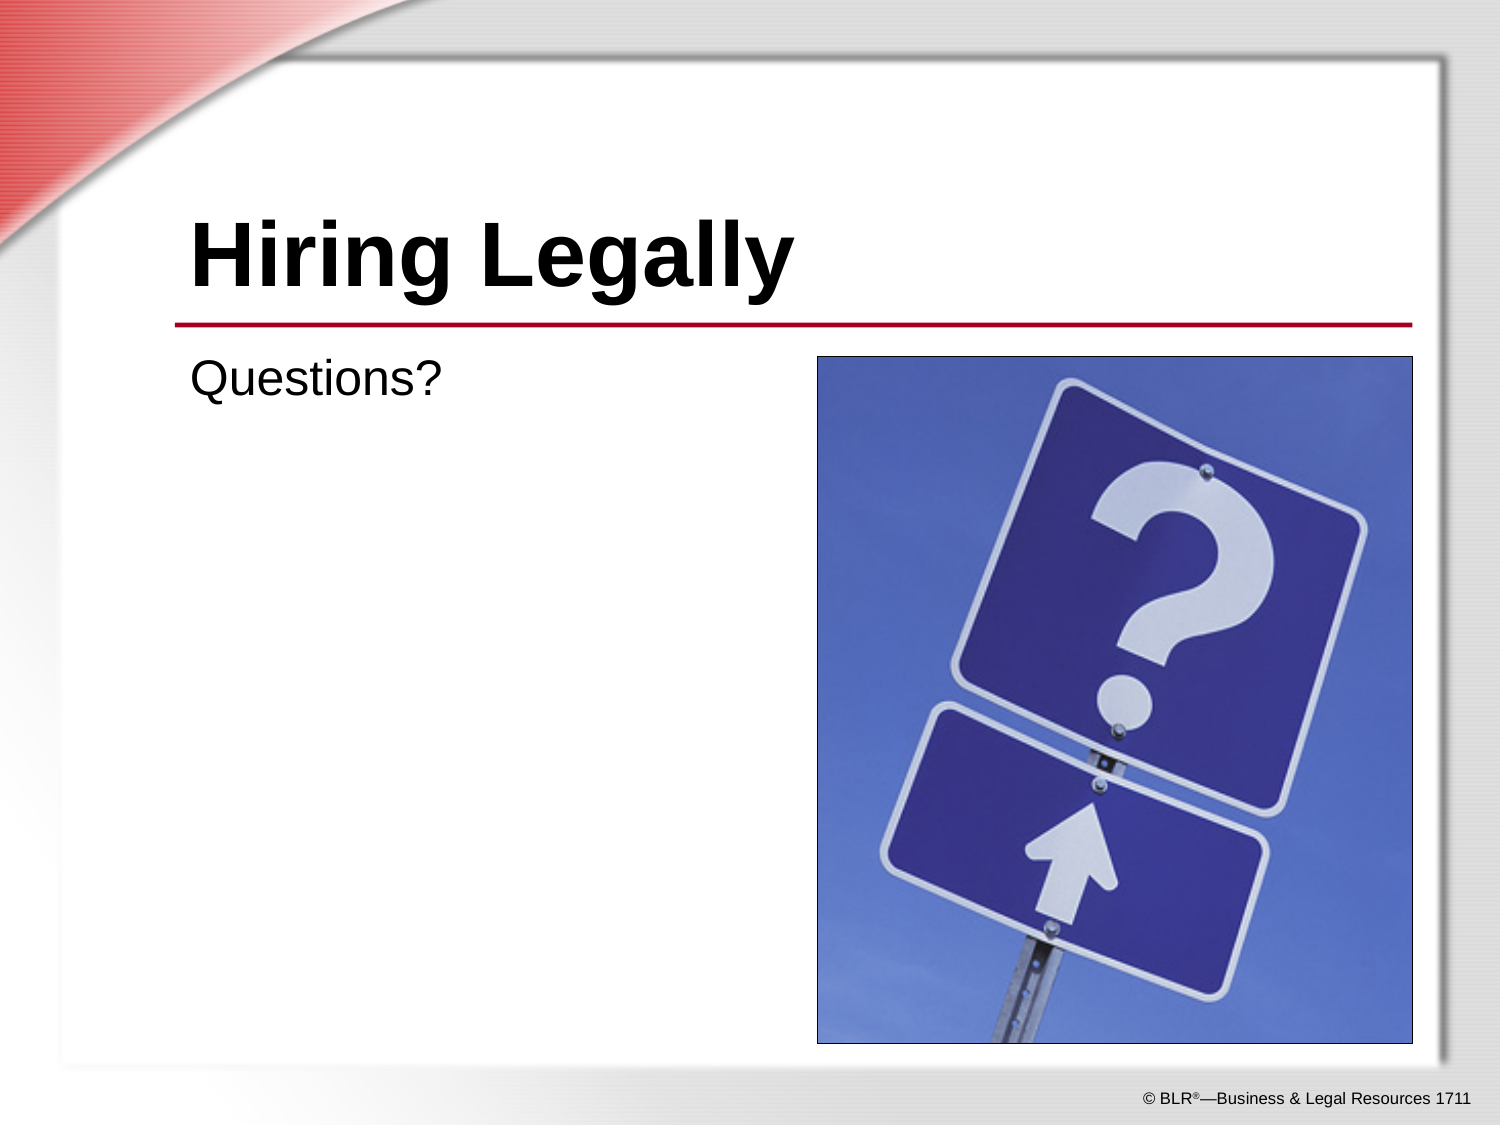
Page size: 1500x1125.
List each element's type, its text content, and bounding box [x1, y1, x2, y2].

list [816, 355, 1413, 1044]
picture [0, 0, 1500, 1125]
list Questions? [174, 337, 782, 1025]
title Hiring Legally [174, 187, 1413, 313]
